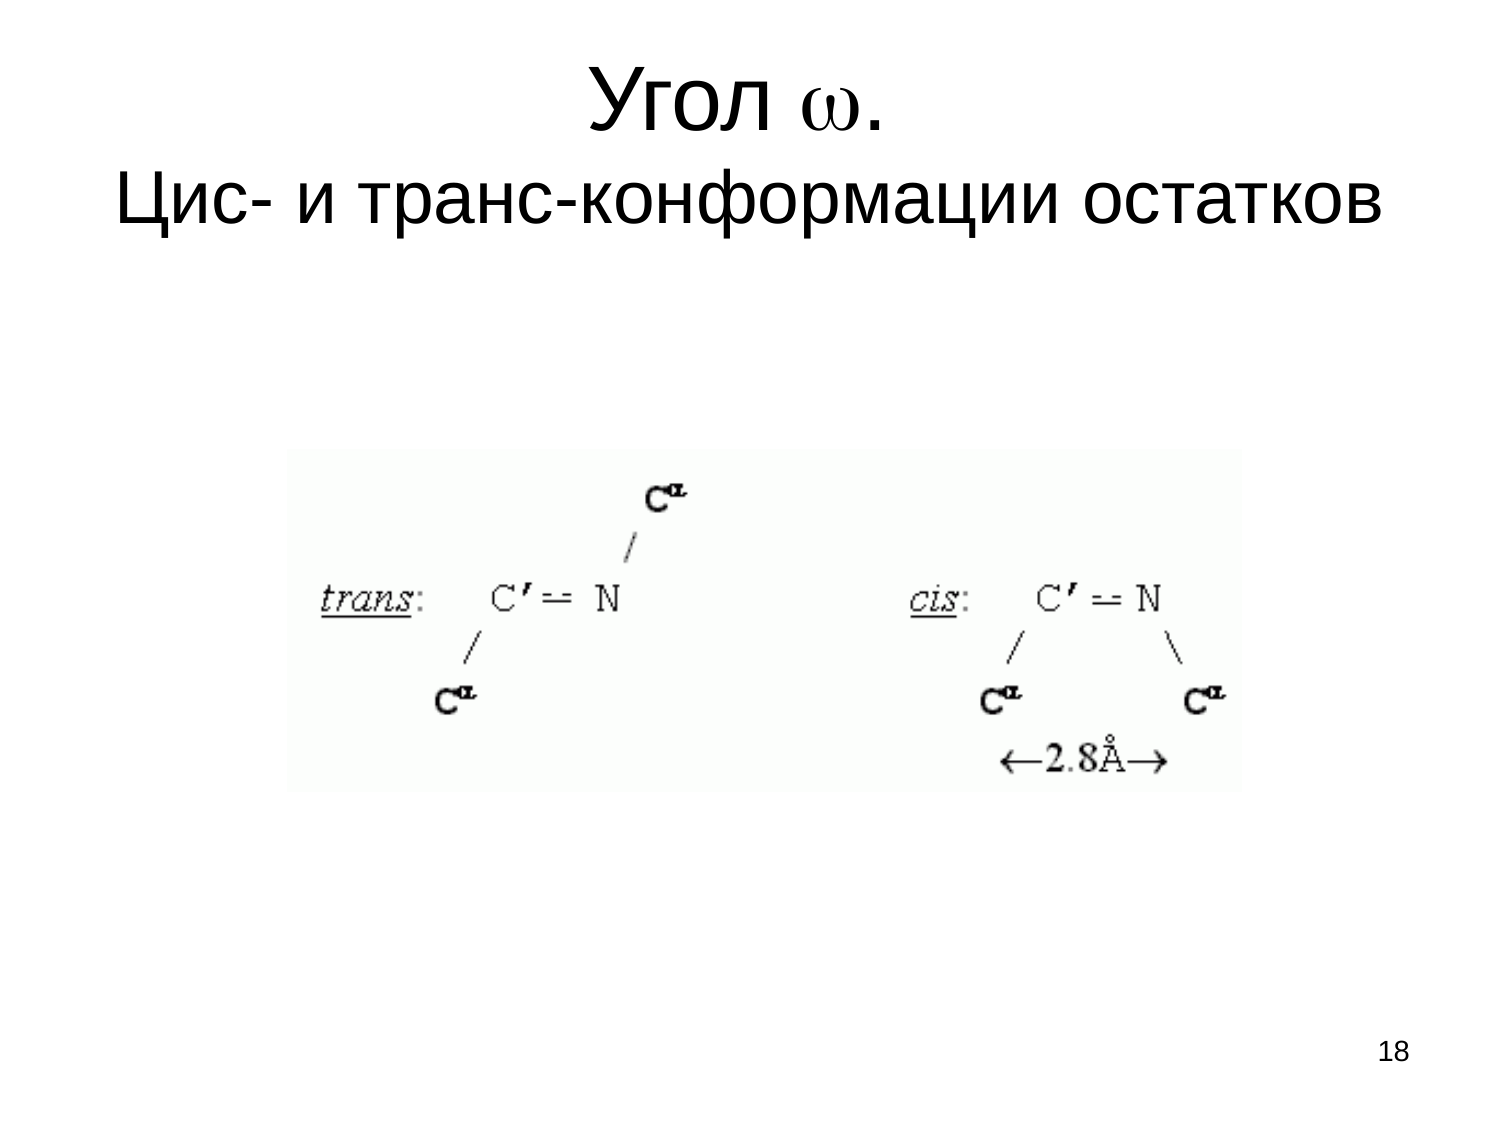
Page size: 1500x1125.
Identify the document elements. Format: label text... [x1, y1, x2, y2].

title Угол . Цис- и транс-конформации остатков [74, 44, 1426, 233]
picture [287, 449, 1242, 792]
slide_number 18 [1074, 1024, 1426, 1103]
